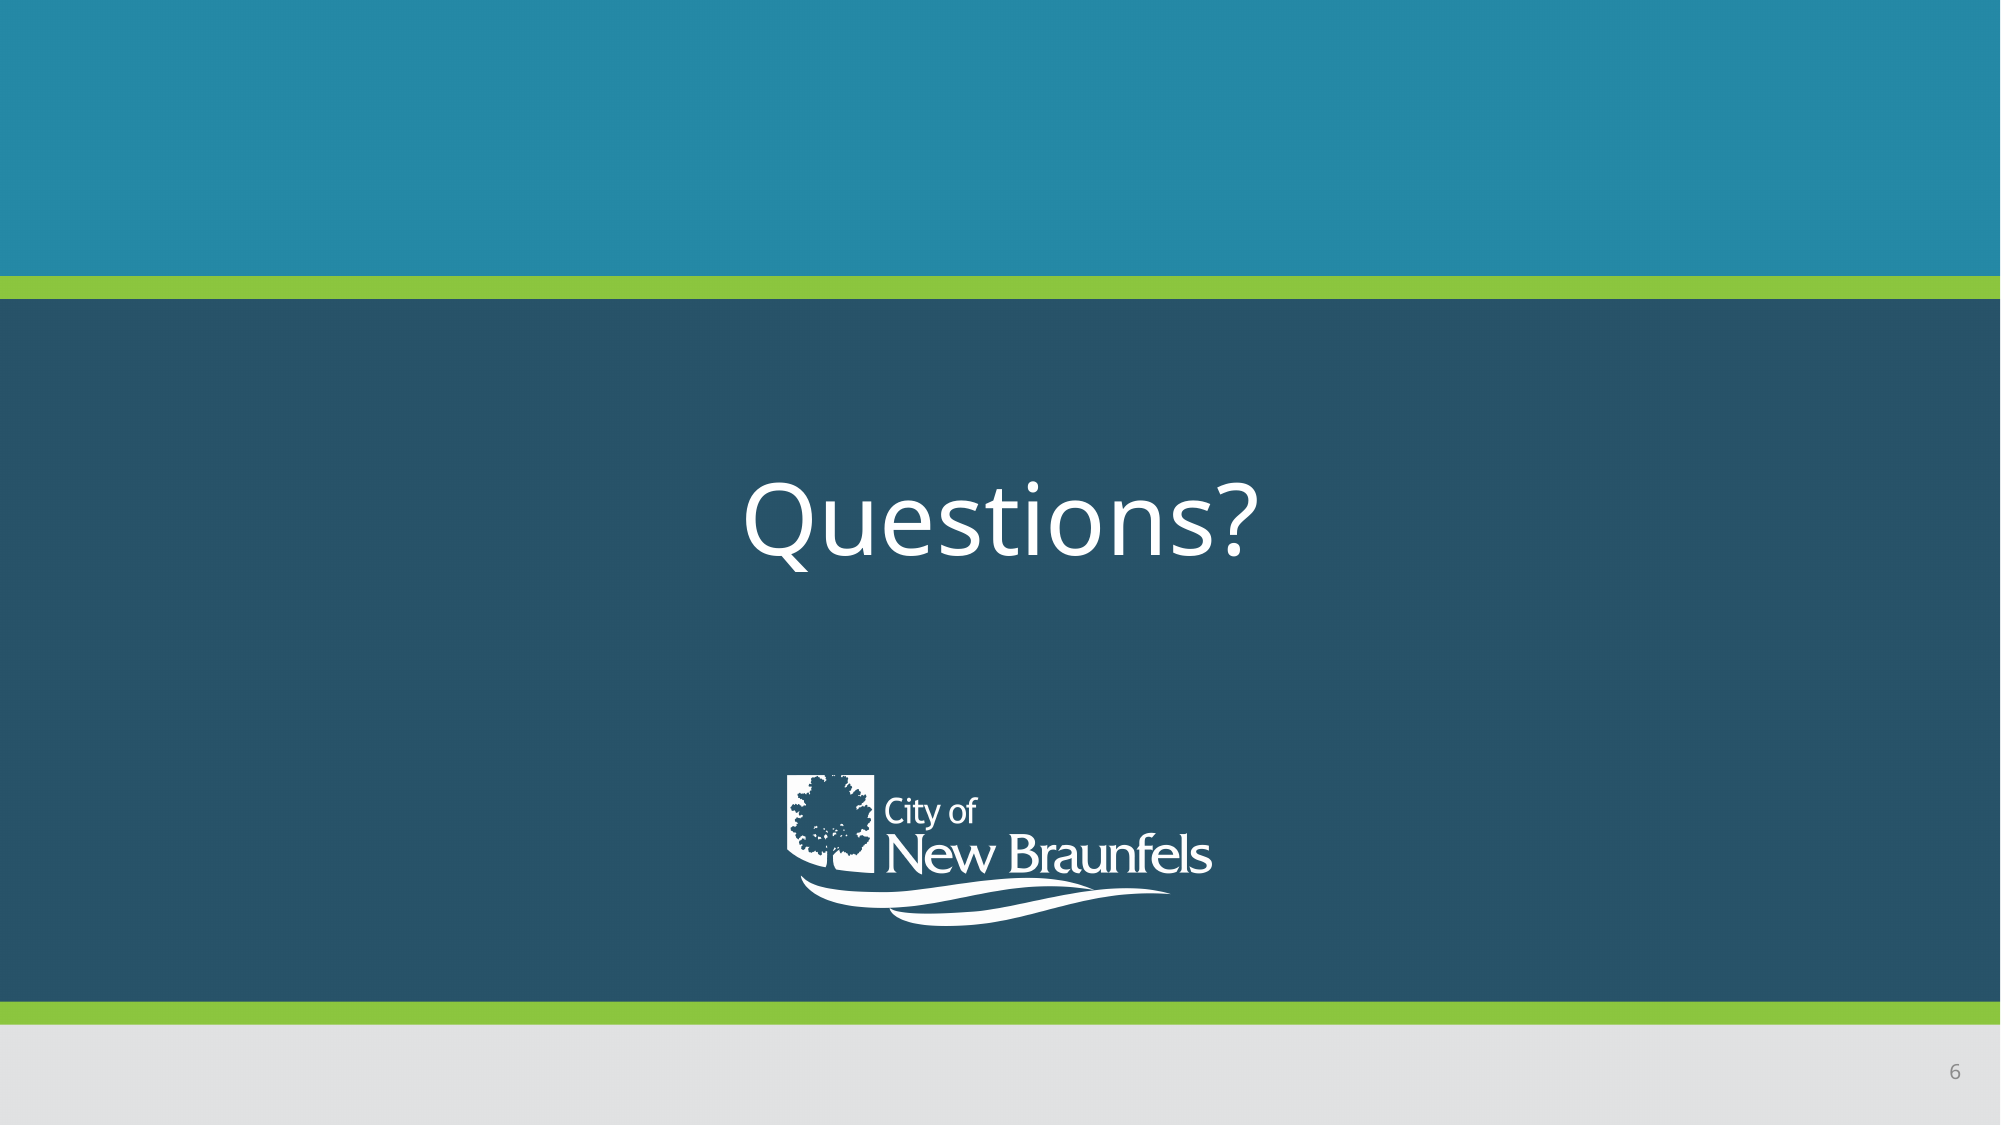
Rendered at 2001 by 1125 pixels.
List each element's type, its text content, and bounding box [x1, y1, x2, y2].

slide_number 6 [1526, 1042, 1977, 1103]
title Questions? [0, 309, 2000, 738]
picture [0, 0, 2001, 1125]
